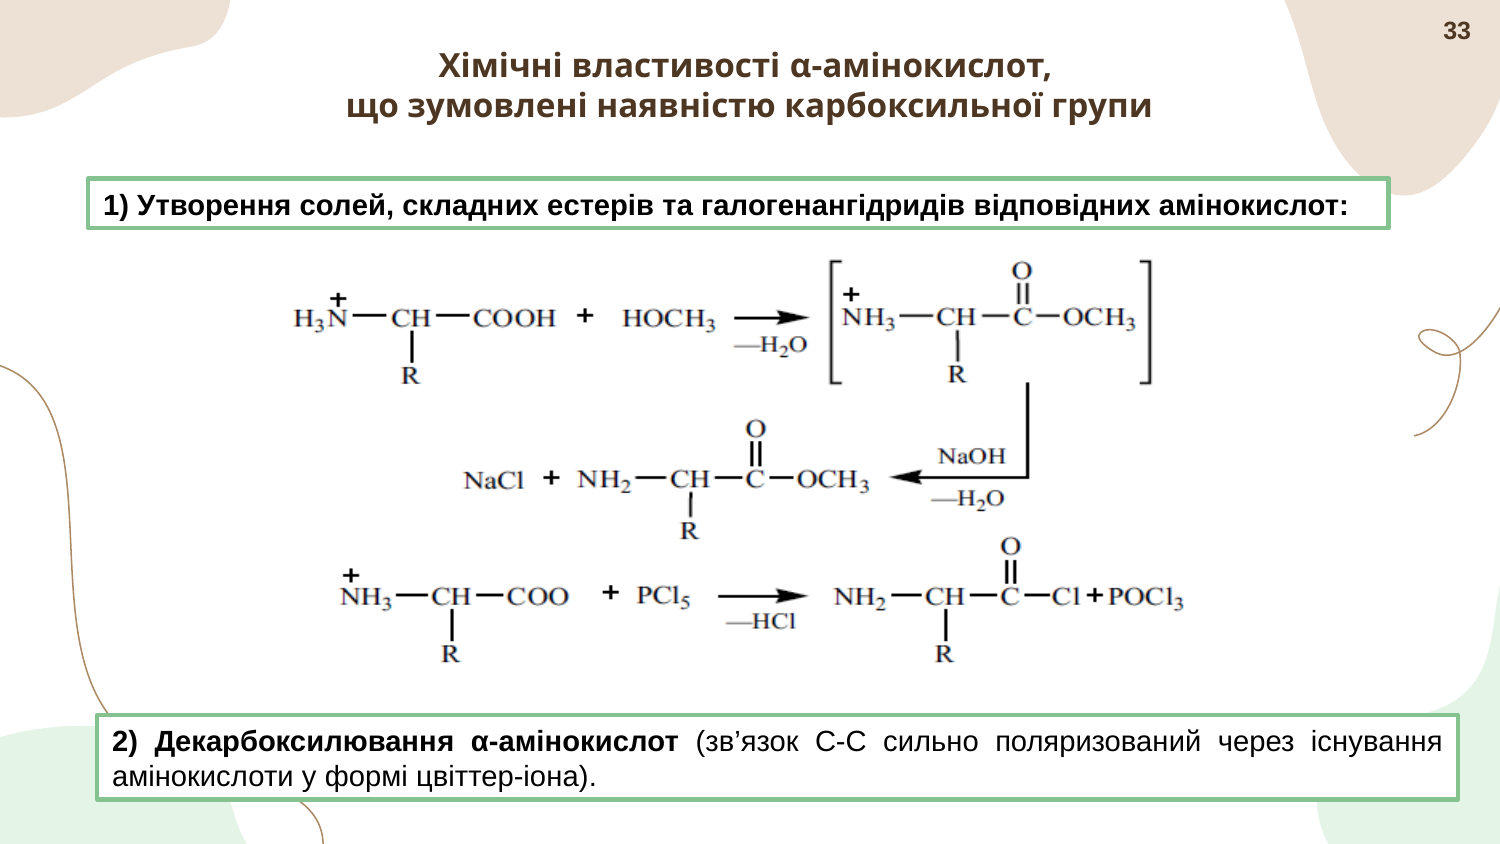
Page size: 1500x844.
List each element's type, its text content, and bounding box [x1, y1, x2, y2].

text_box 1) Утворення солей, складних естерів та галогенангідридів відповідних амінокислот: [86, 176, 1391, 230]
title Хімічні властивості α-амінокислот, що зумовлені наявністю карбоксильної групи [29, 29, 1471, 124]
picture [273, 245, 1227, 694]
text_box 2) Декарбоксилювання α-амінокислот (зв’язок С-С сильно поляризований через існування амінокислоти у формі цвіттер-іона). [95, 713, 1460, 802]
text_box 33 [1422, 0, 1493, 64]
